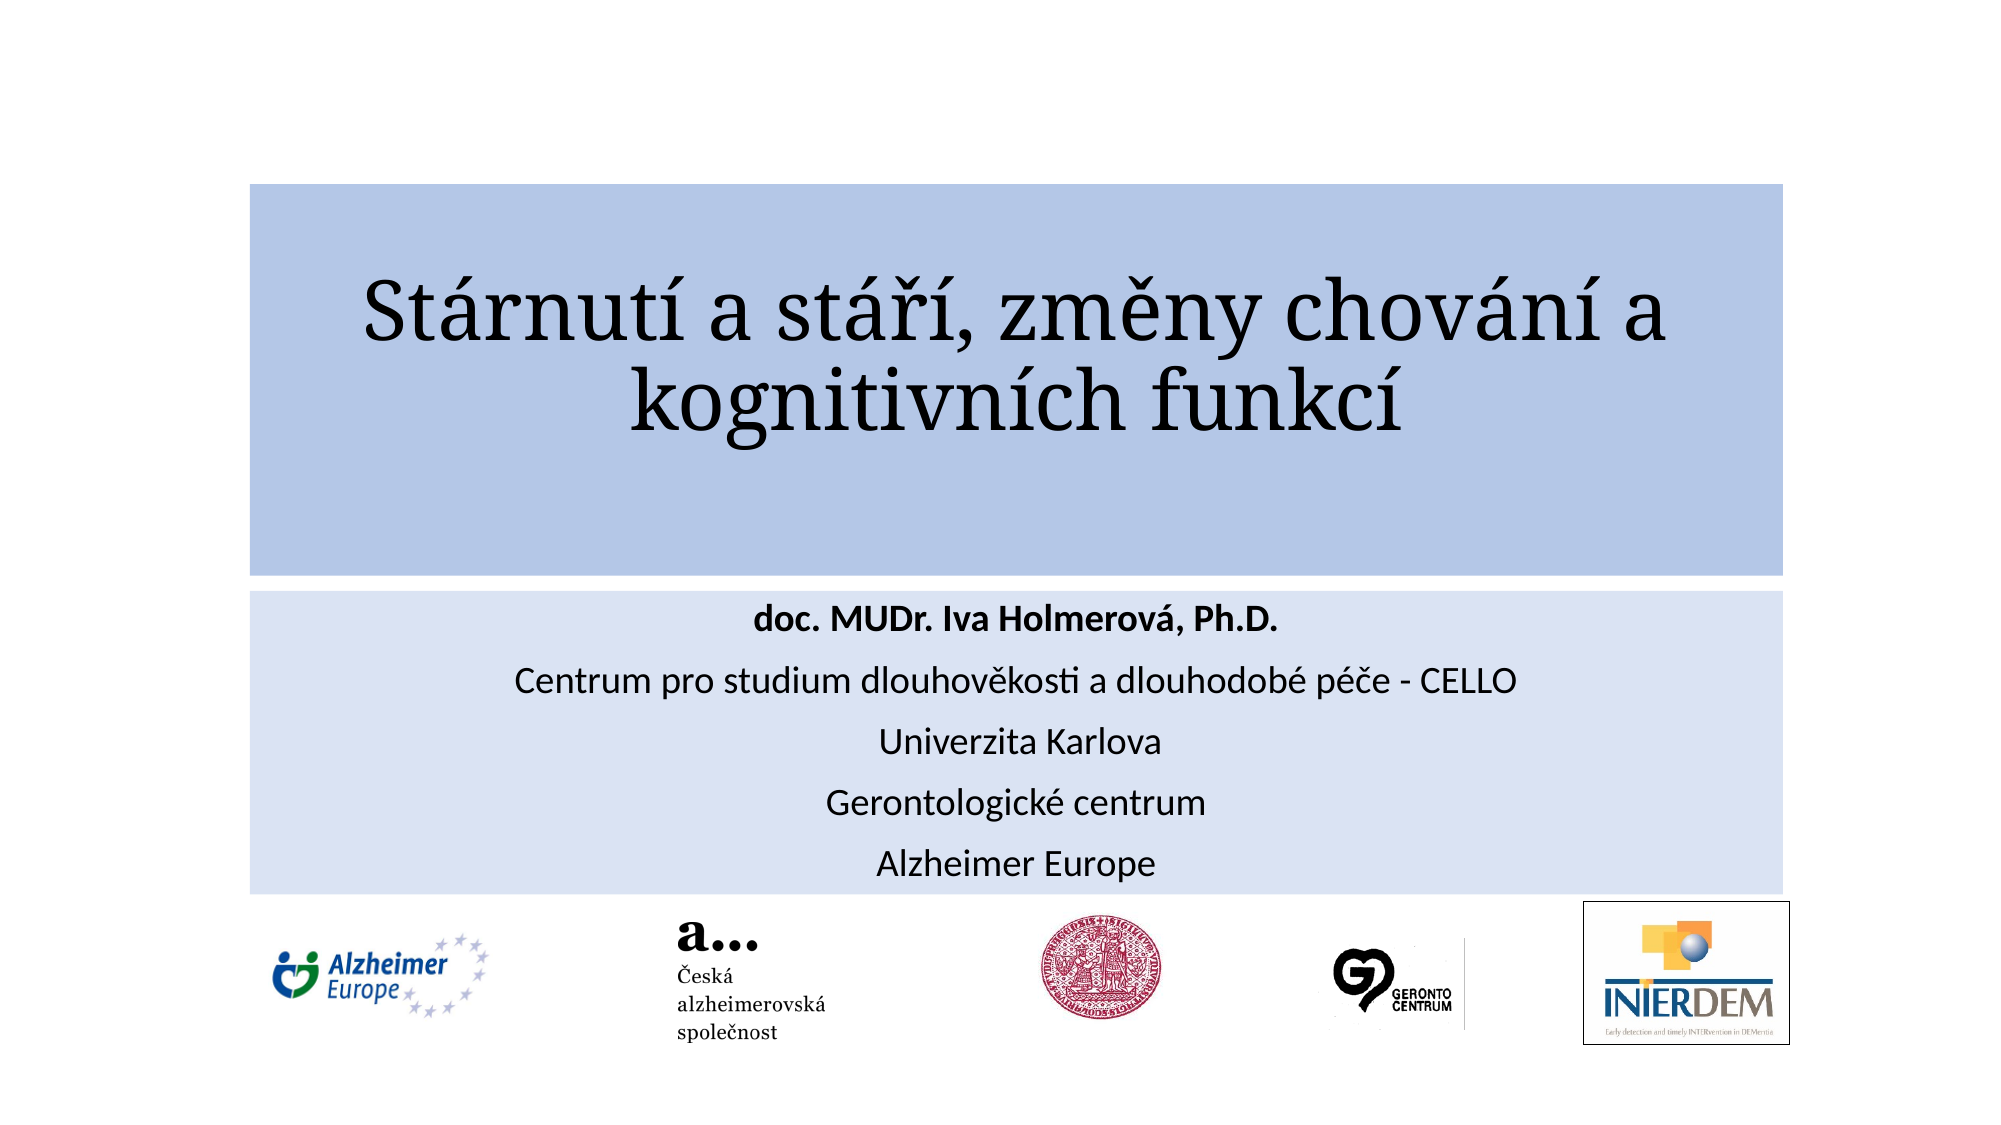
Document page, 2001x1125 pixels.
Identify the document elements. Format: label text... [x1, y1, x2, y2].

picture [678, 922, 825, 1043]
picture [1000, 901, 1202, 1032]
picture [249, 903, 520, 1042]
title Stárnutí a stáří, změny chování a kognitivních funkcí [249, 184, 1783, 576]
subtitle doc. MUDr. Iva Holmerová, Ph.D. Centrum pro studium dlouhověkosti a dlouhodobé péče - CELLO Univerzita Karlova Gerontologické centrum Alzheimer Europe [249, 590, 1783, 895]
picture [1583, 901, 1790, 1045]
picture [1318, 937, 1465, 1031]
